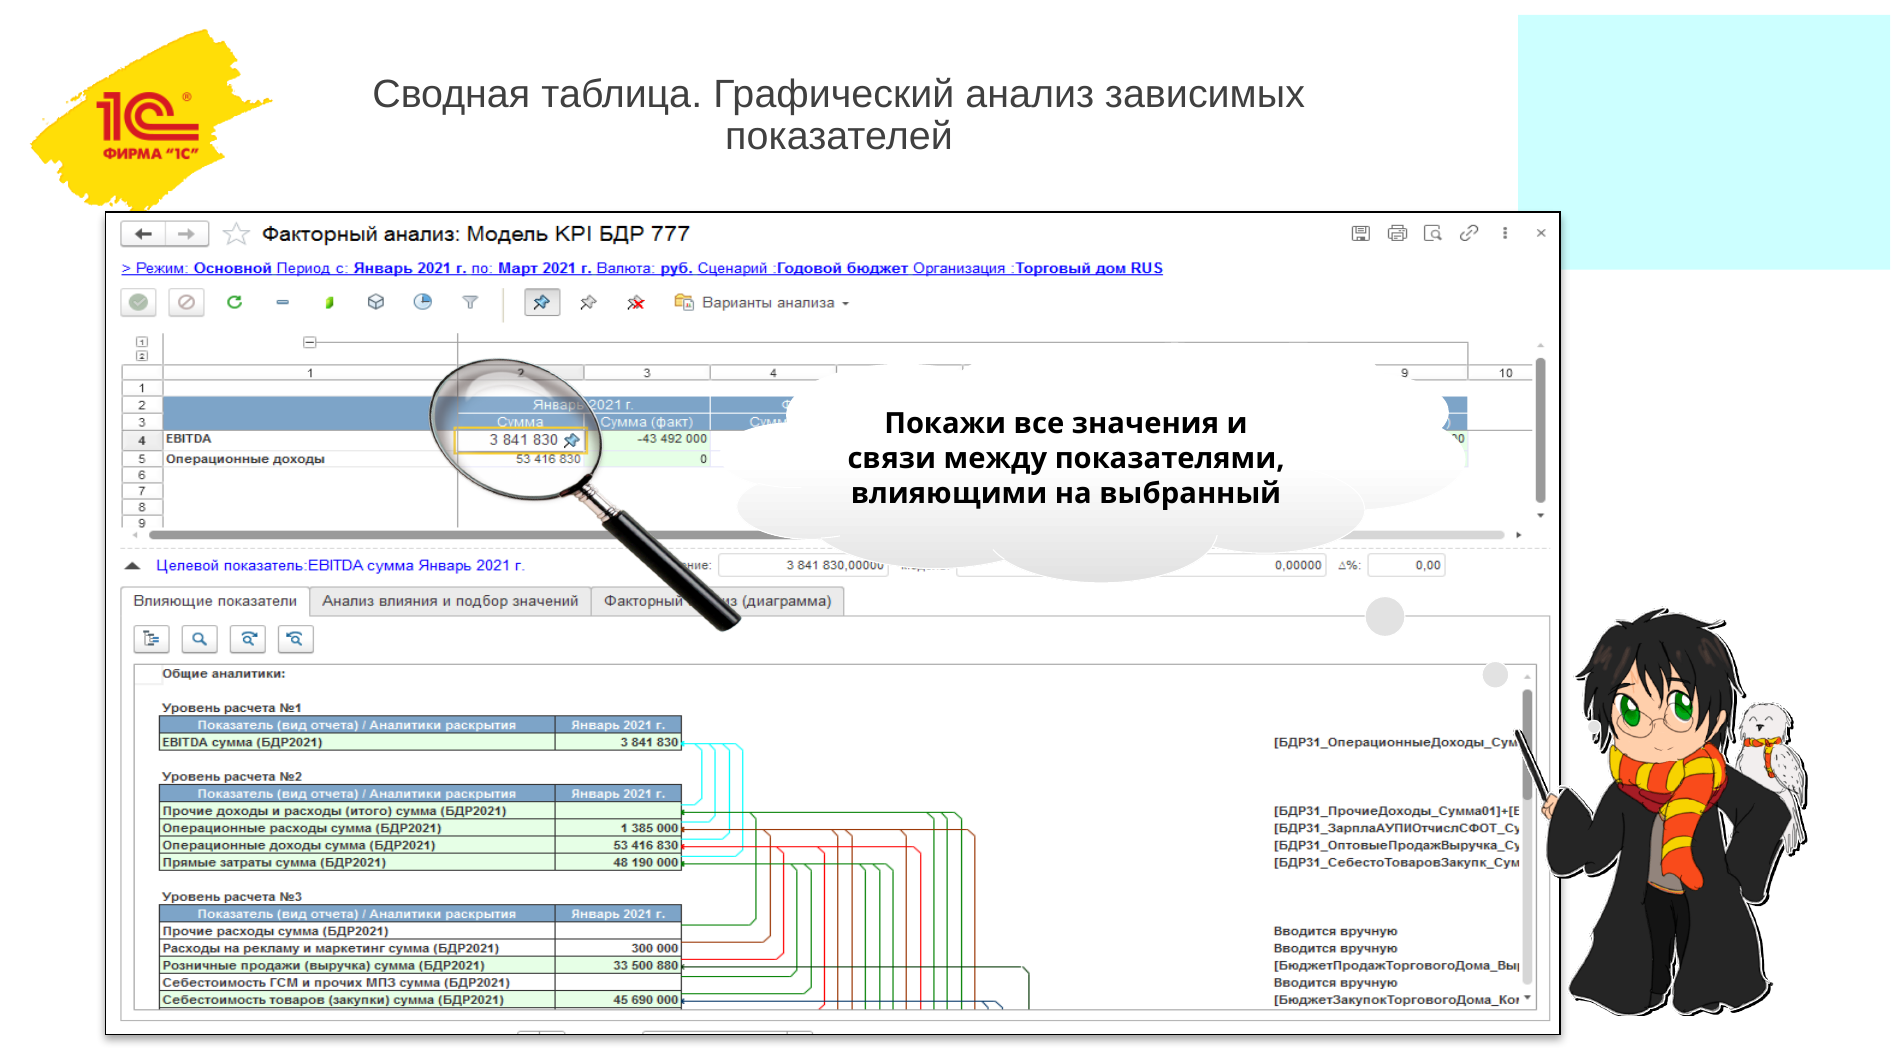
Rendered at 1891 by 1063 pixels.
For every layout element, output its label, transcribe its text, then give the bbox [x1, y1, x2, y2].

title Сводная таблица. Графический анализ зависимых показателей [275, 45, 1403, 186]
picture [23, 24, 278, 225]
picture [106, 212, 1808, 1034]
